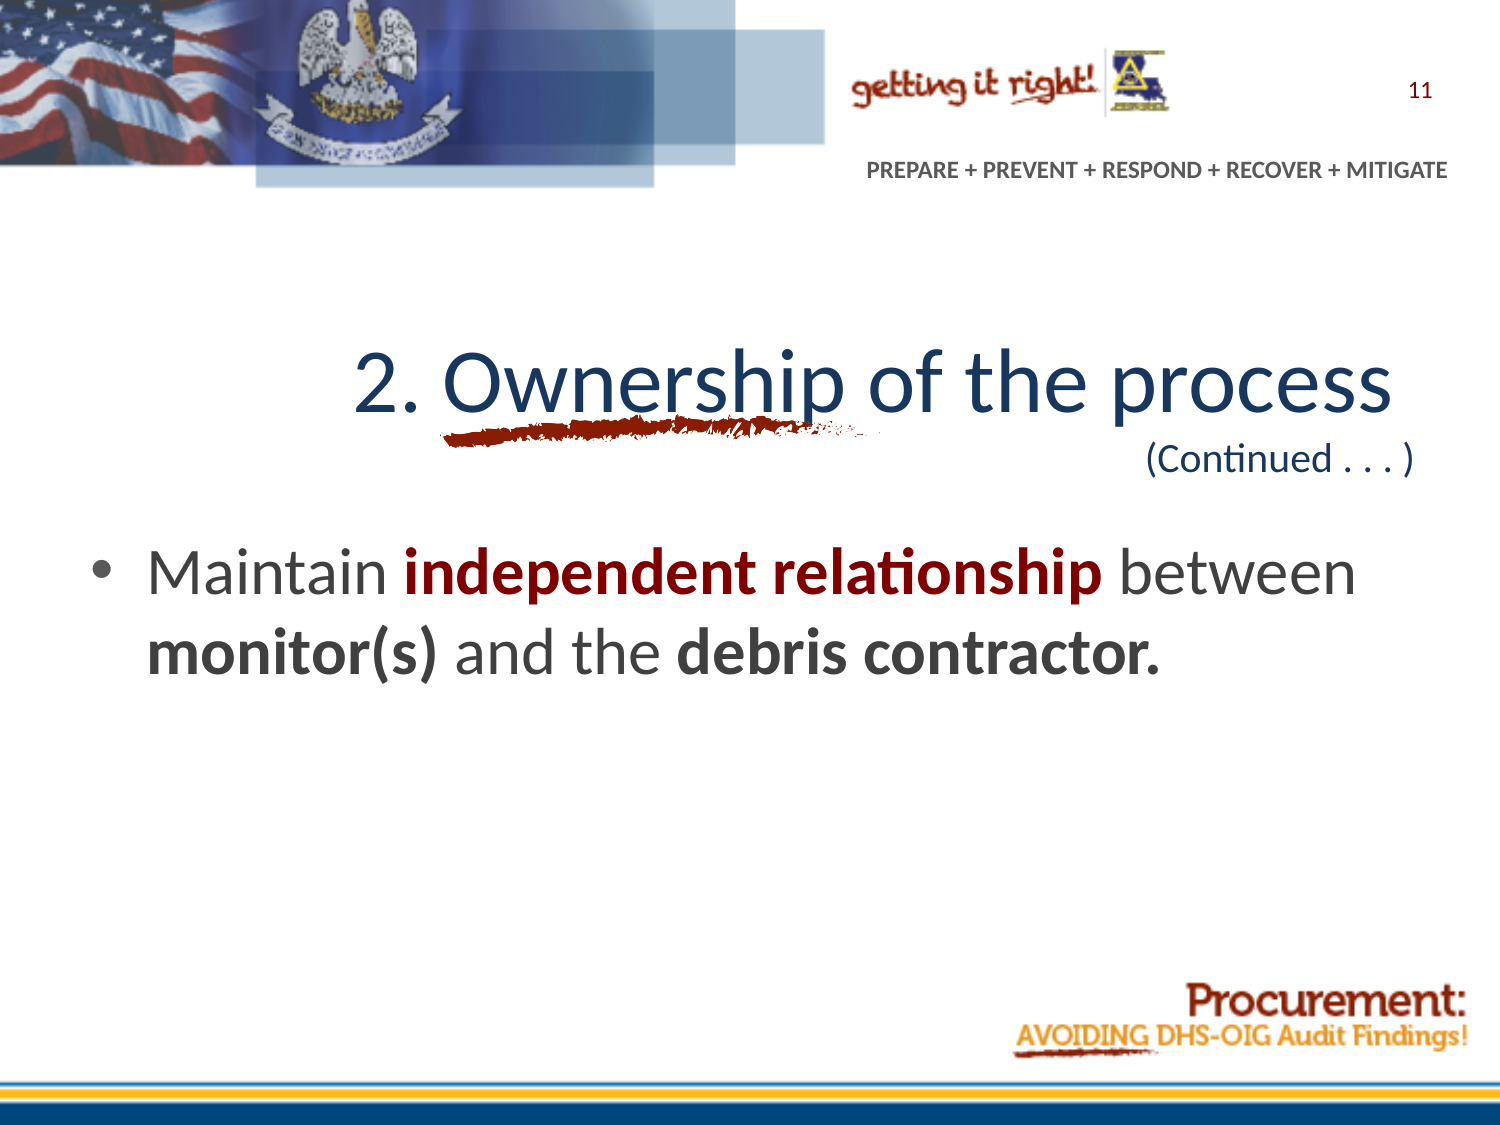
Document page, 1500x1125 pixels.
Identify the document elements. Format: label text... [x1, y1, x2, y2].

list Maintain independent relationship between monitor(s) and the debris contractor. [75, 520, 1425, 988]
picture [0, 0, 1500, 1125]
title 2. Ownership of the process (Continued . . . ) [0, 281, 1431, 521]
slide_number 11 [845, 31, 1448, 147]
picture [440, 414, 881, 448]
